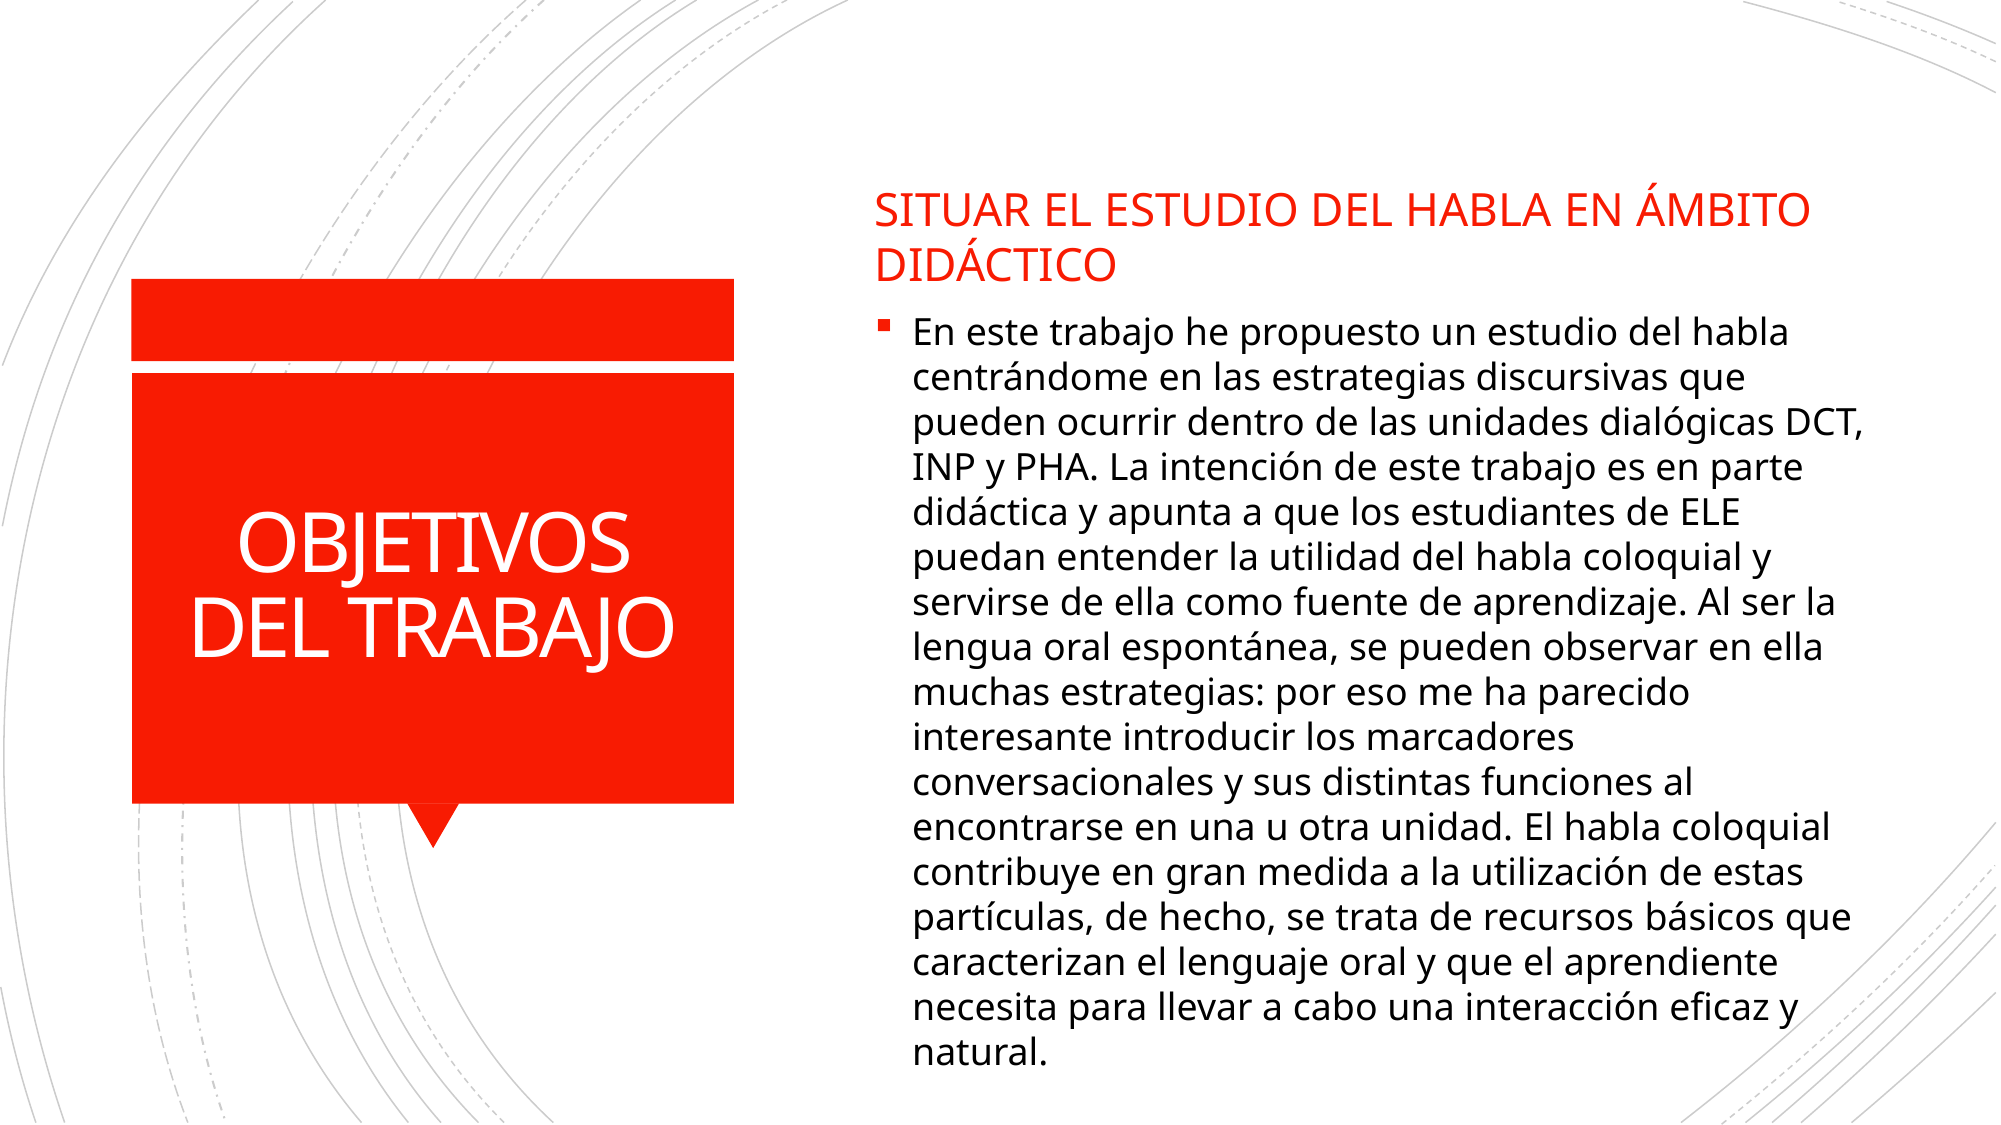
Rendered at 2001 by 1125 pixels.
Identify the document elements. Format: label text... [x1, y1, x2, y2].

title OBJETIVOS DEL TRABAJO [145, 387, 721, 792]
list Situar el estudio del habla en Ámbito didÁctico [859, 179, 1888, 293]
list En este trabajo he propuesto un estudio del habla centrándome en las estrategias discursivas que pueden ocurrir dentro de las unidades dialógicas DCT, INP y PHA. La intención de este trabajo es en parte didáctica y apunta a que los estudiantes de ELE puedan entender la utilidad del habla coloquial y servirse de ella como fuente de aprendizaje. Al ser la lengua oral espontánea, se pueden observar en ella muchas estrategias: por eso me ha parecido interesante introducir los marcadores conversacionales y sus distintas funciones al encontrarse en una u otra unidad. El habla coloquial contribuye en gran medida a la utilización de estas partículas, de hecho, se trata de recursos básicos que caracterizan el lenguaje oral y que el aprendiente necesita para llevar a cabo una interacción eficaz y natural. [859, 300, 1888, 1024]
